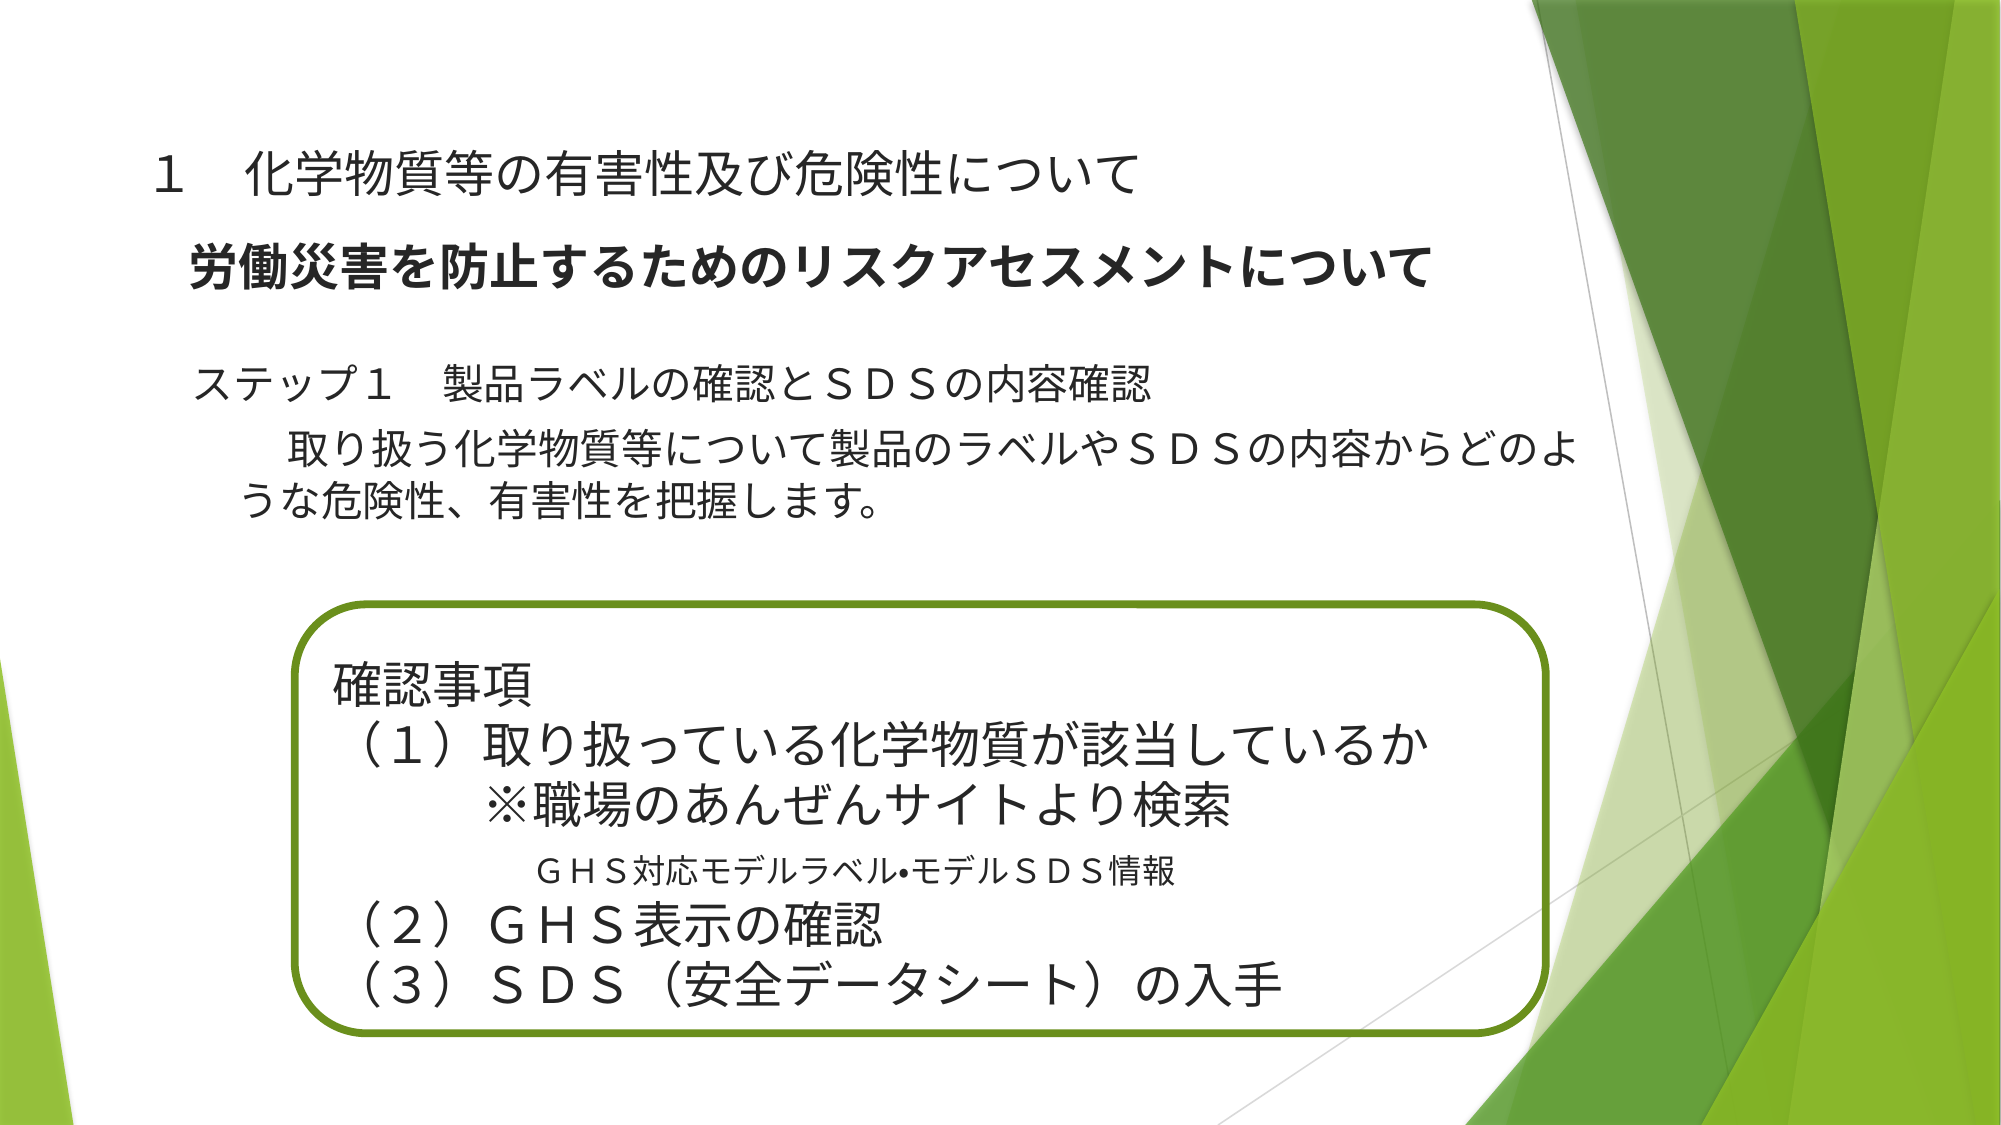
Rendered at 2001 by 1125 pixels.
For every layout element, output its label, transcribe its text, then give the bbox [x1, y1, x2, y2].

text_box ステップ１ 製品ラベルの確認とＳＤＳの内容確認 [176, 325, 1572, 418]
text_box [293, 621, 317, 1016]
text_box 労働災害を防止するためのリスクアセスメントについて [123, 224, 1546, 303]
text_box 確認事項 （１）取り扱っている化学物質が該当しているか ※職場のあんぜんサイトより検索 ＧＨＳ対応モデルラベル・モデルＳＤＳ情報 （２）ＧＨＳ表示の確認 （３）ＳＤＳ（安全データシート）の入手 [317, 604, 1787, 1022]
text_box １ 化学物質等の有害性及び危険性について [129, 136, 1428, 210]
text_box [324, 1022, 1516, 1035]
text_box 取り扱う化学物質等について製品のラベルやＳＤＳの内容からどのような危険性、有害性を把握します。 [222, 357, 1618, 533]
